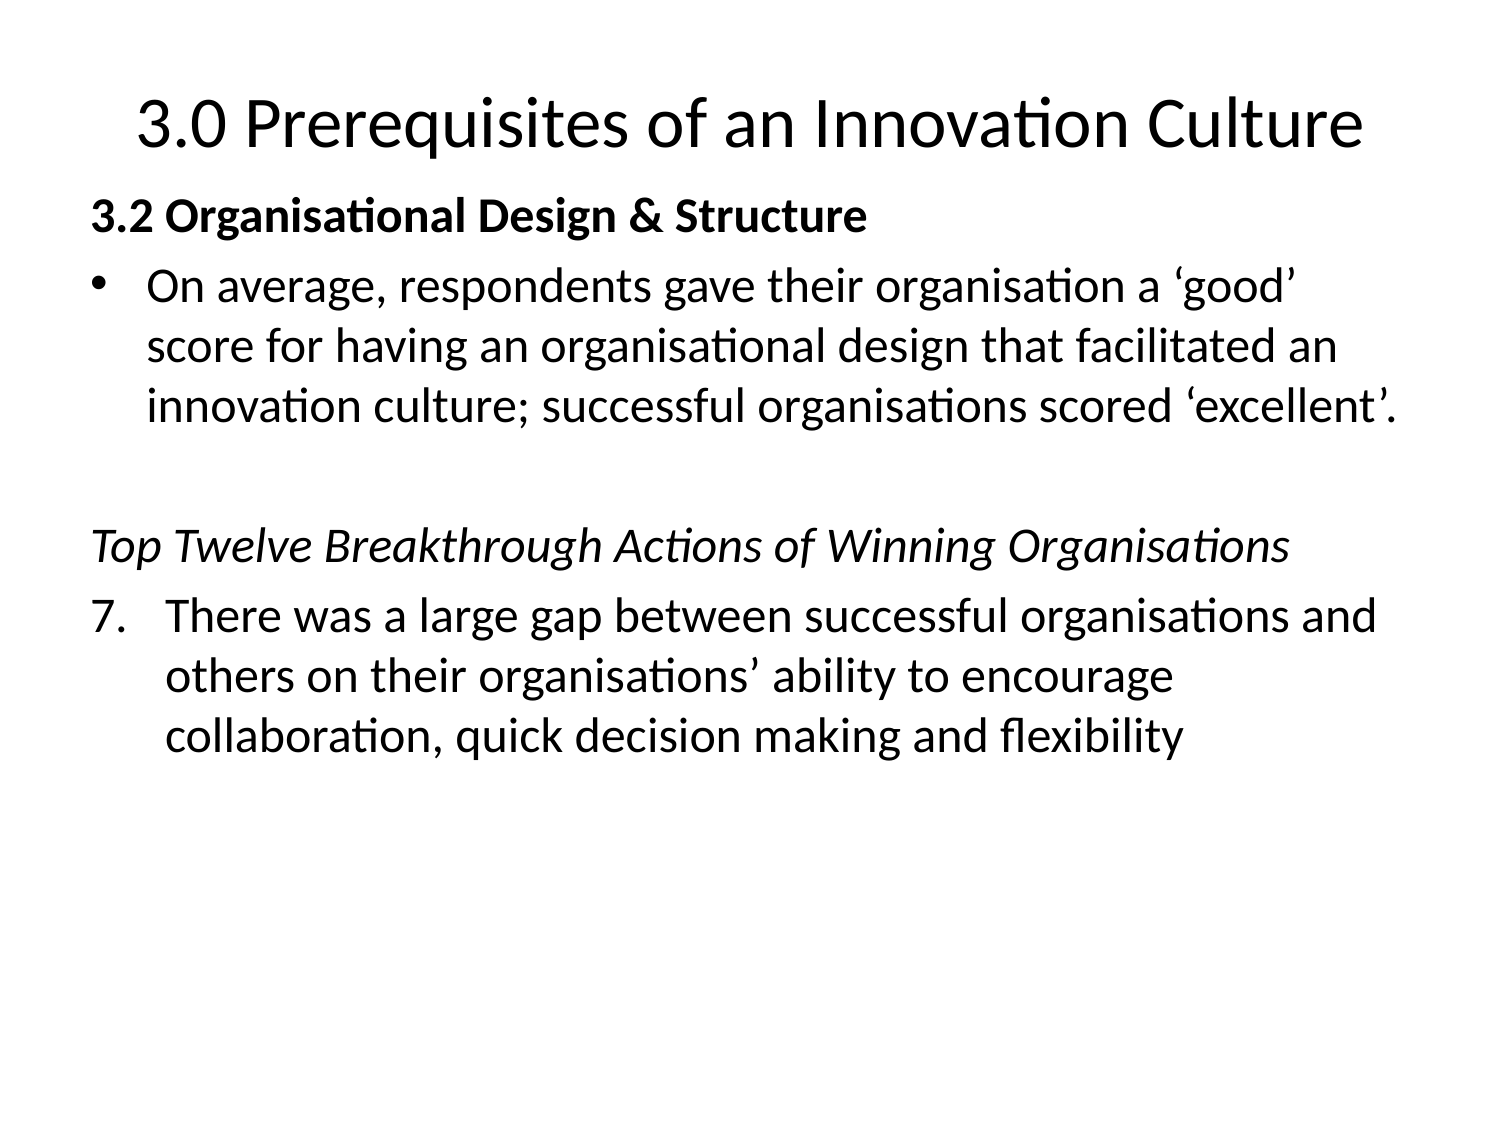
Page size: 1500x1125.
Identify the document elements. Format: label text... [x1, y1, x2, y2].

title 3.0 Prerequisites of an Innovation Culture [75, 24, 1425, 174]
list 3.2 Organisational Design & Structure On average, respondents gave their organisation a ‘good’ score for having an organisational design that facilitated an innovation culture; successful organisations scored ‘excellent’. Top Twelve Breakthrough Actions of Winning Organisations There was a large gap between successful organisations and others on their organisations’ ability to encourage collaboration, quick decision making and flexibility [75, 174, 1425, 1113]
